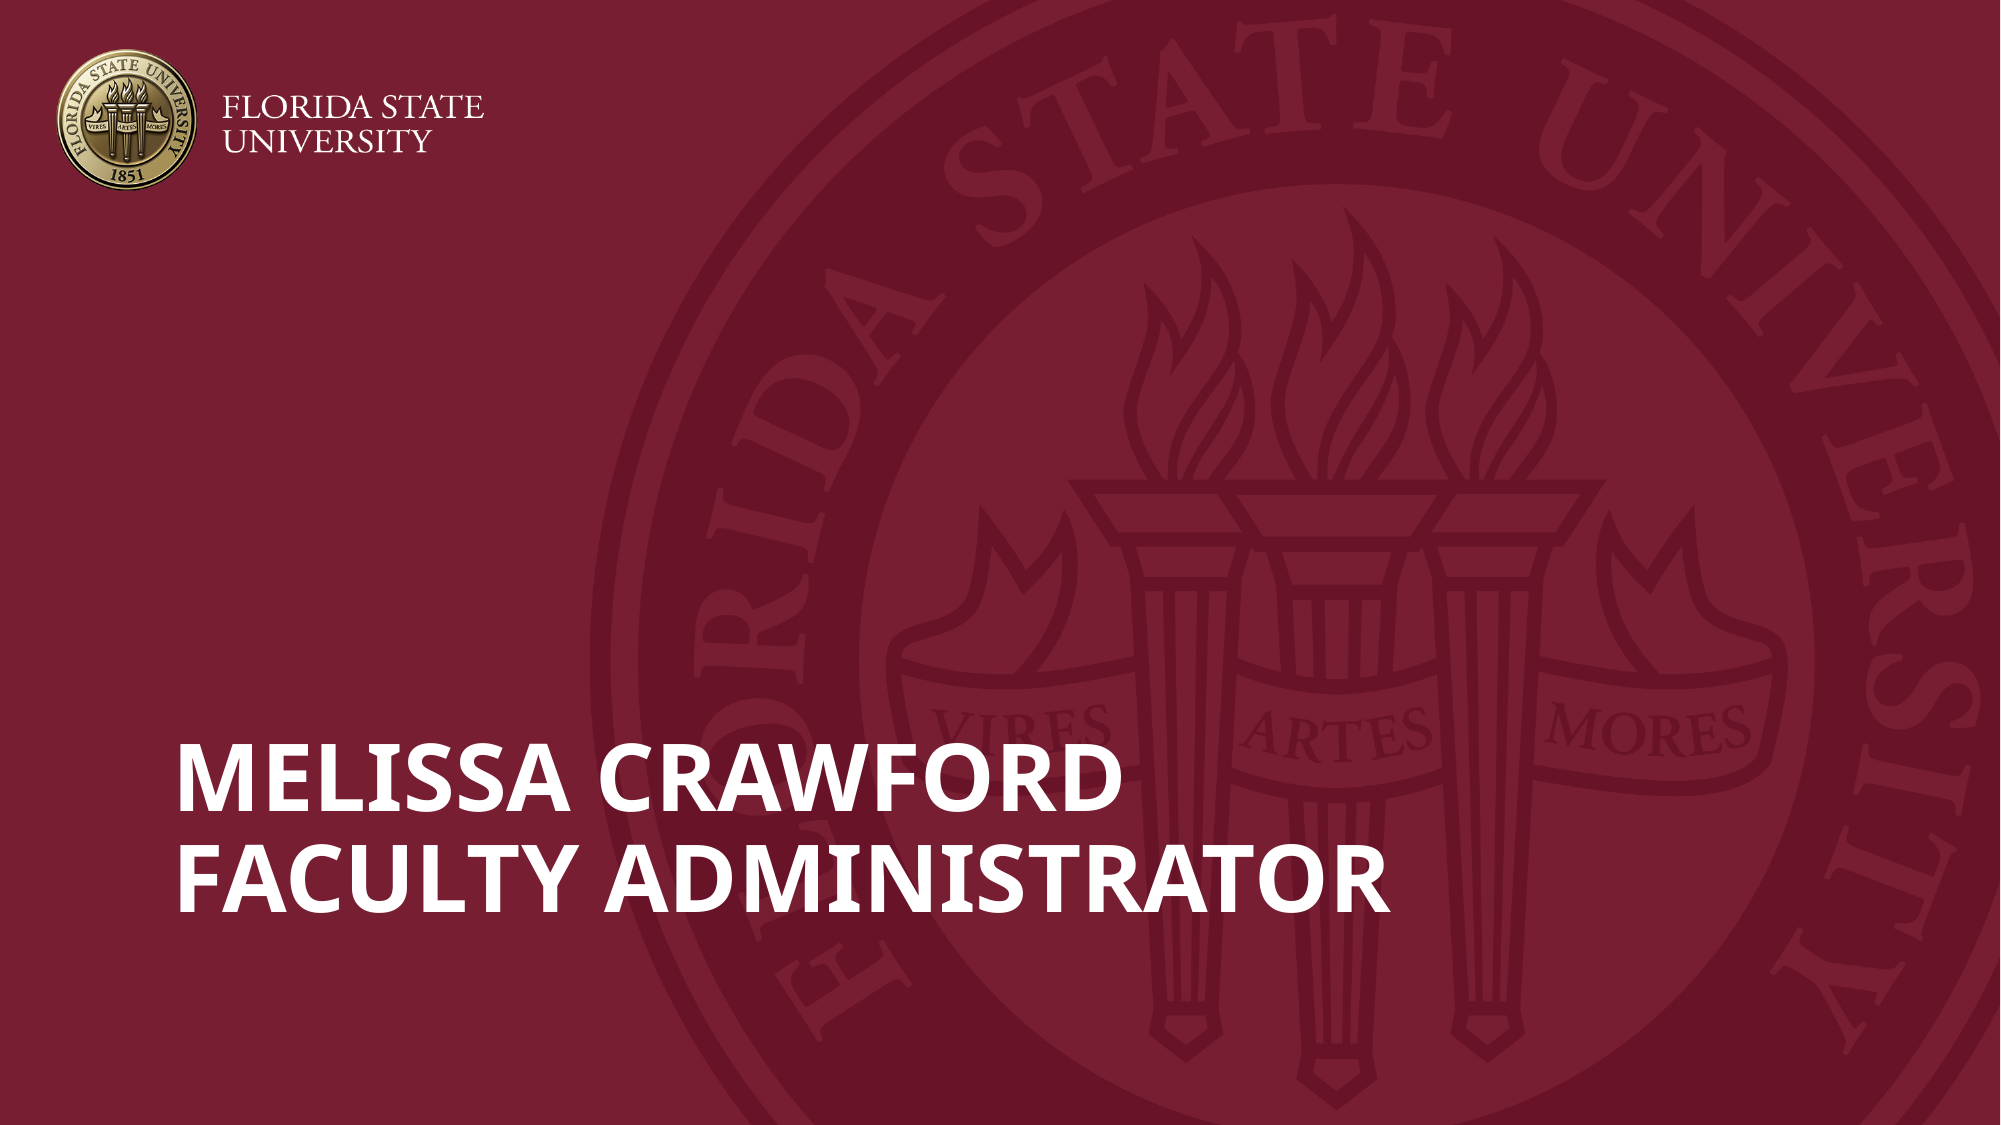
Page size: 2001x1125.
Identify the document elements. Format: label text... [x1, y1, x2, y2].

picture [0, 0, 2001, 1125]
title Melissa Crawford faculty administrator [157, 722, 1858, 947]
